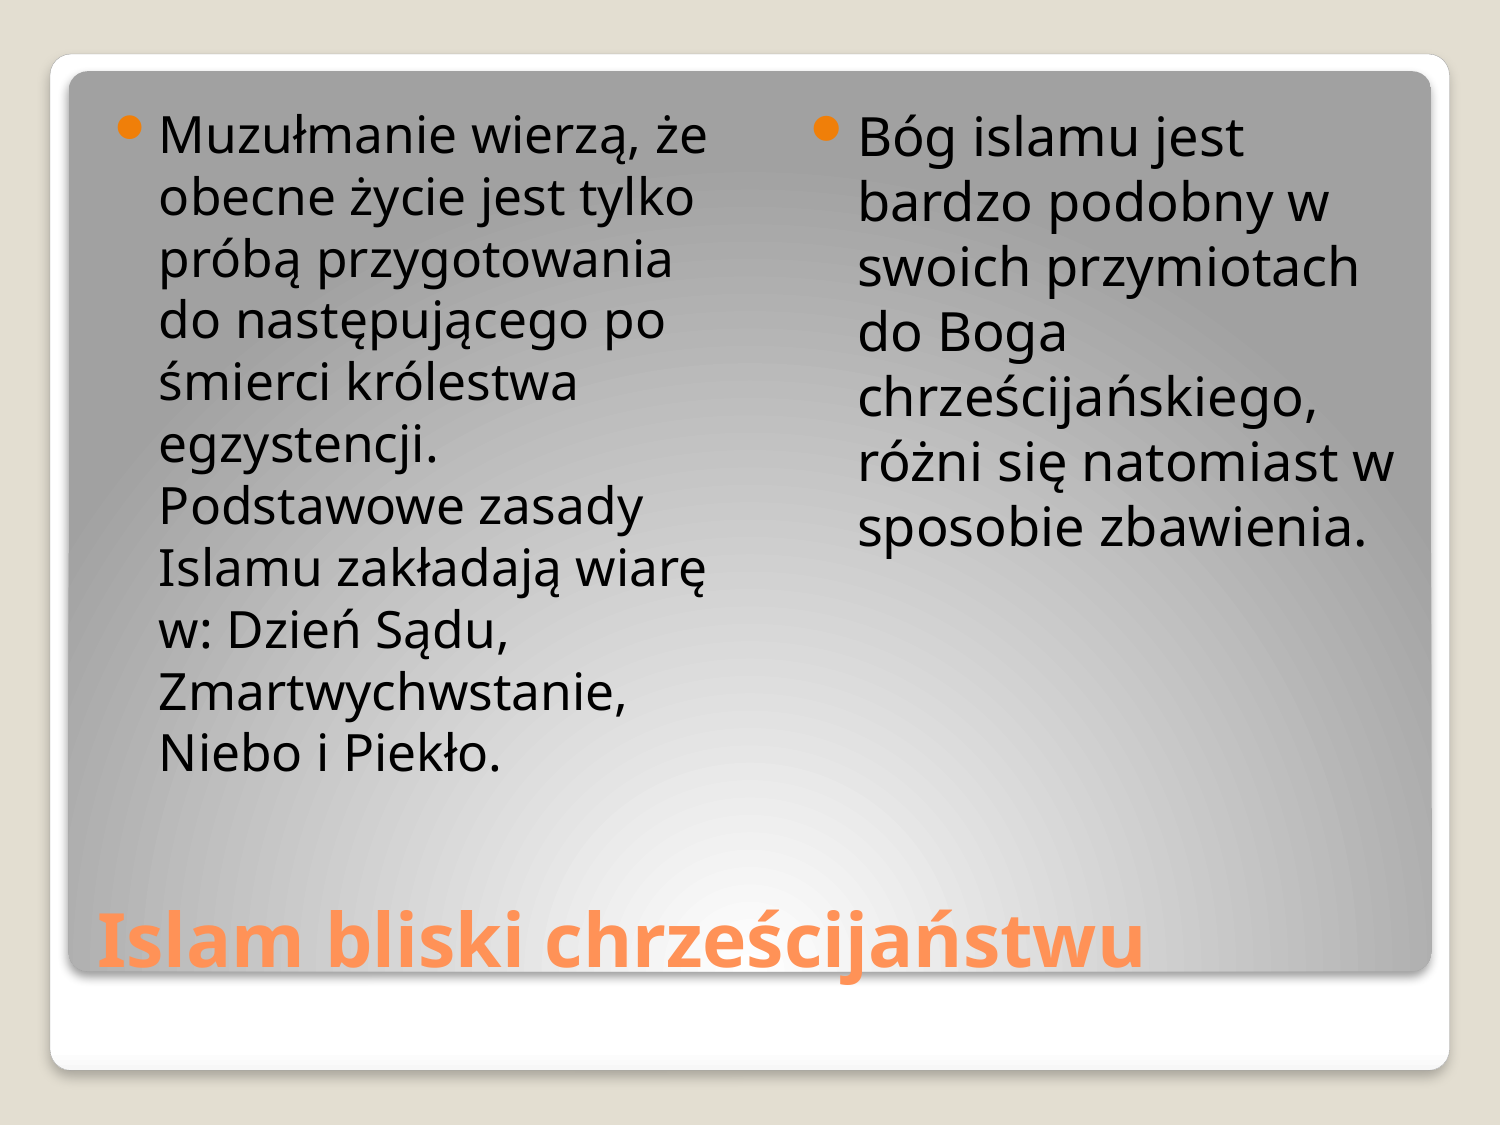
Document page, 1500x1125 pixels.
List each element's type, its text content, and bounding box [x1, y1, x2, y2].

title Islam bliski chrześcijaństwu [82, 817, 1425, 991]
list Bóg islamu jest bardzo podobny w swoich przymiotach do Boga chrześcijańskiego, różni się natomiast w sposobie zbawienia. [780, 86, 1426, 807]
list Muzułmanie wierzą, że obecne życie jest tylko próbą przygotowania do następującego po śmierci królestwa egzystencji. Podstawowe zasady Islamu zakładają wiarę w: Dzień Sądu, Zmartwychwstanie, Niebo i Piekło. [84, 86, 730, 807]
